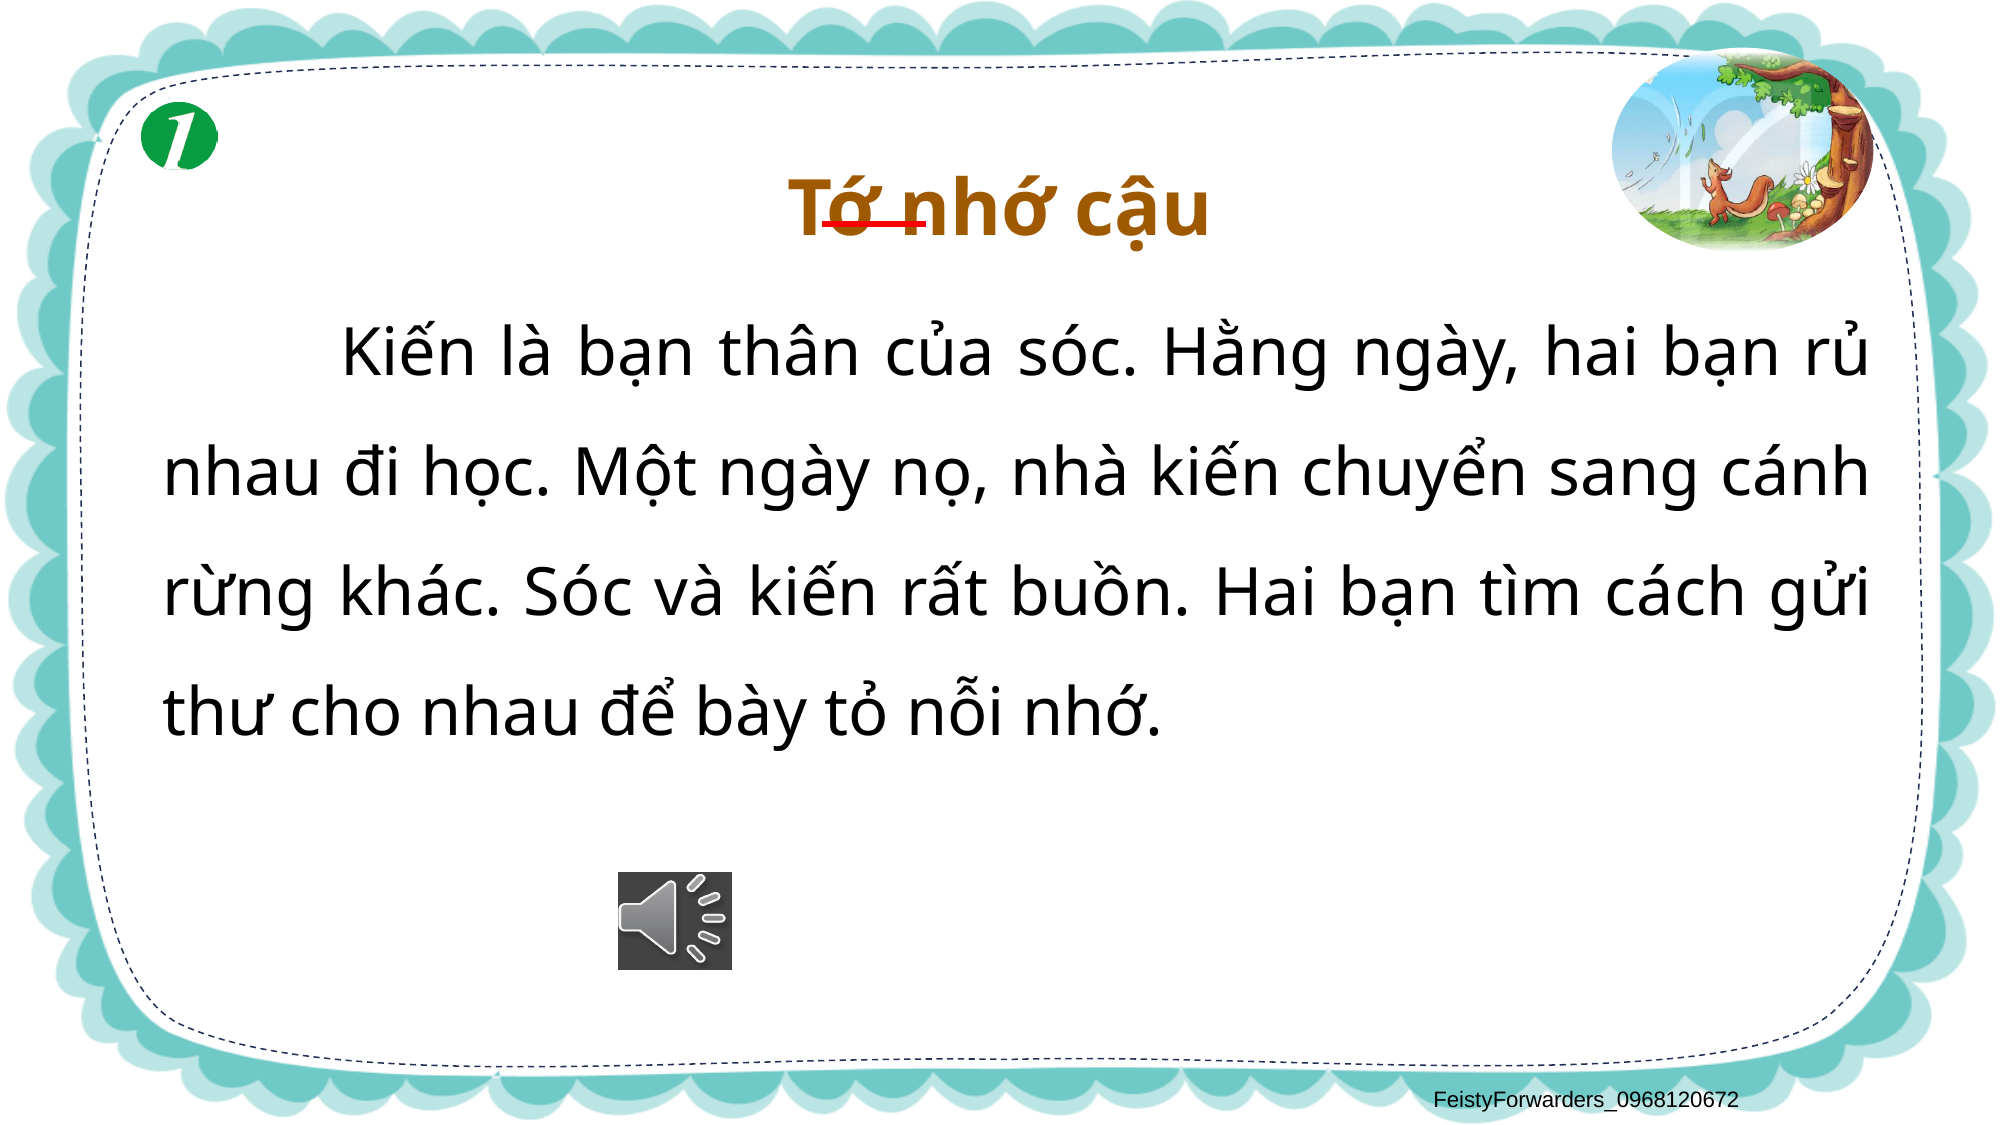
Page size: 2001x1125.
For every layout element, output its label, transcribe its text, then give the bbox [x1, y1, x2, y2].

text_box Tớ nhớ cậu [413, 103, 1587, 259]
text_box Kiến là bạn thân của sóc. Hằng ngày, hai bạn rủ nhau đi học. Một ngày nọ, nhà kiến chuyển sang cánh rừng khác. Sóc và kiến rất buồn. Hai bạn tìm cách gửi thư cho nhau để bày tỏ nỗi nhớ. [145, 261, 1890, 876]
picture [0, 0, 2001, 1125]
